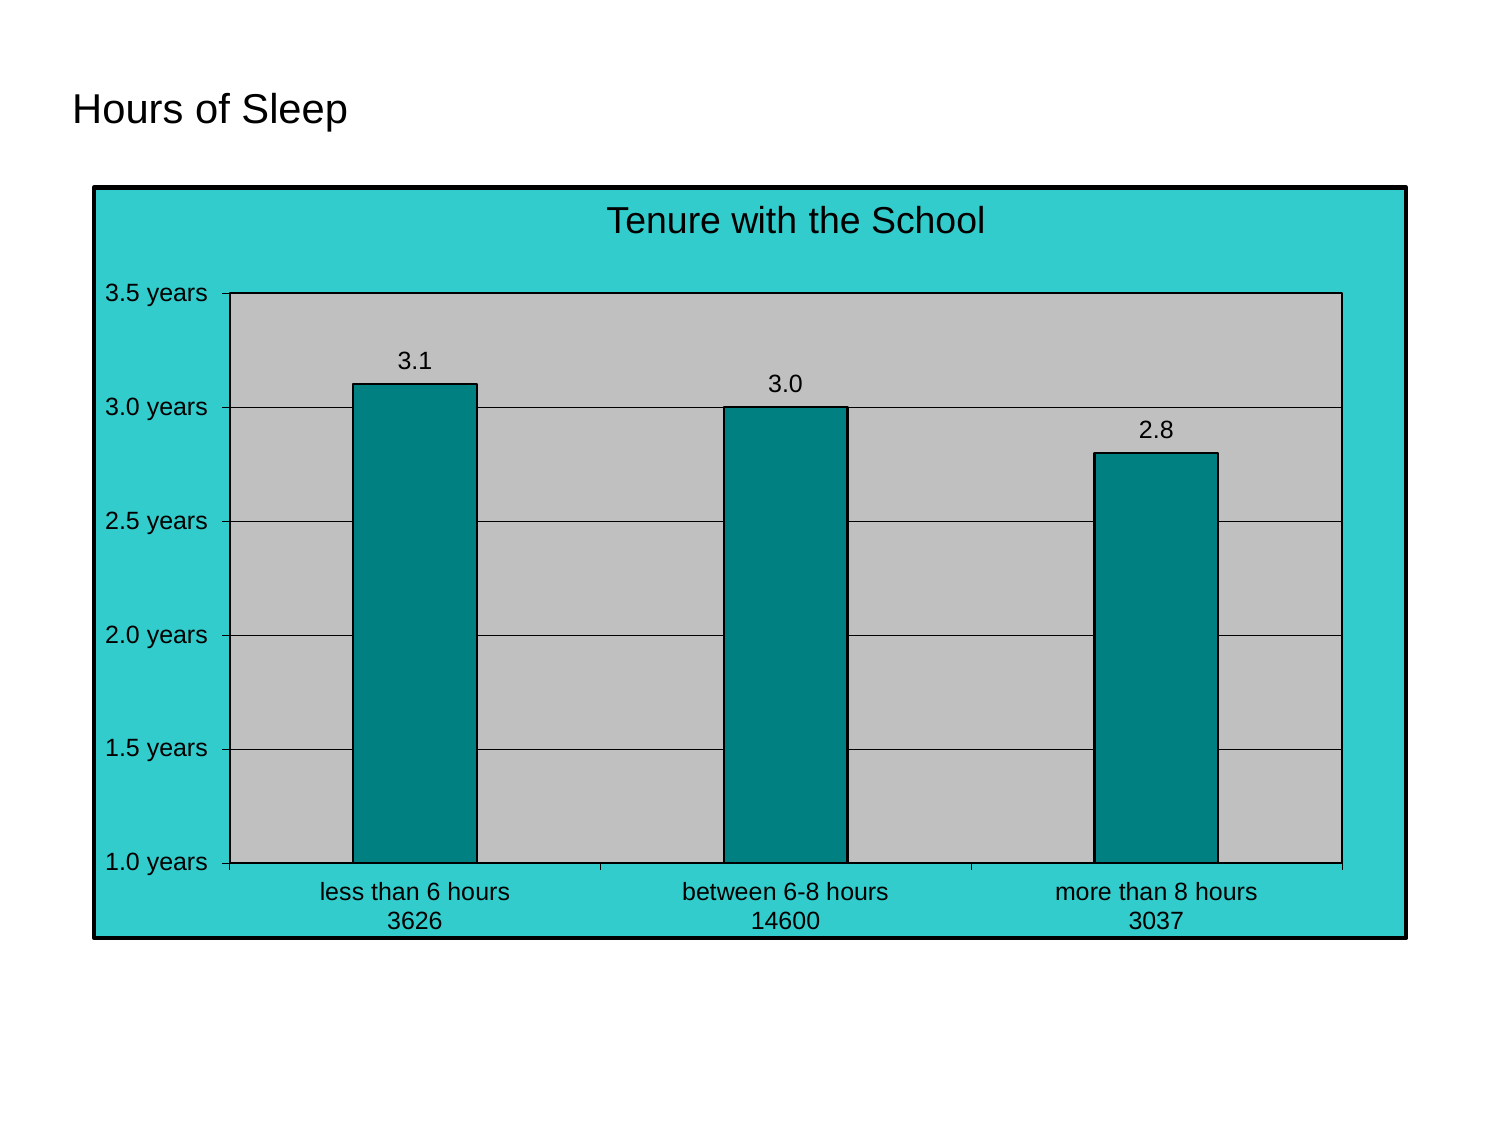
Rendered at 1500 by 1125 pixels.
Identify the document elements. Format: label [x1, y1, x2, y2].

picture [91, 185, 1409, 940]
